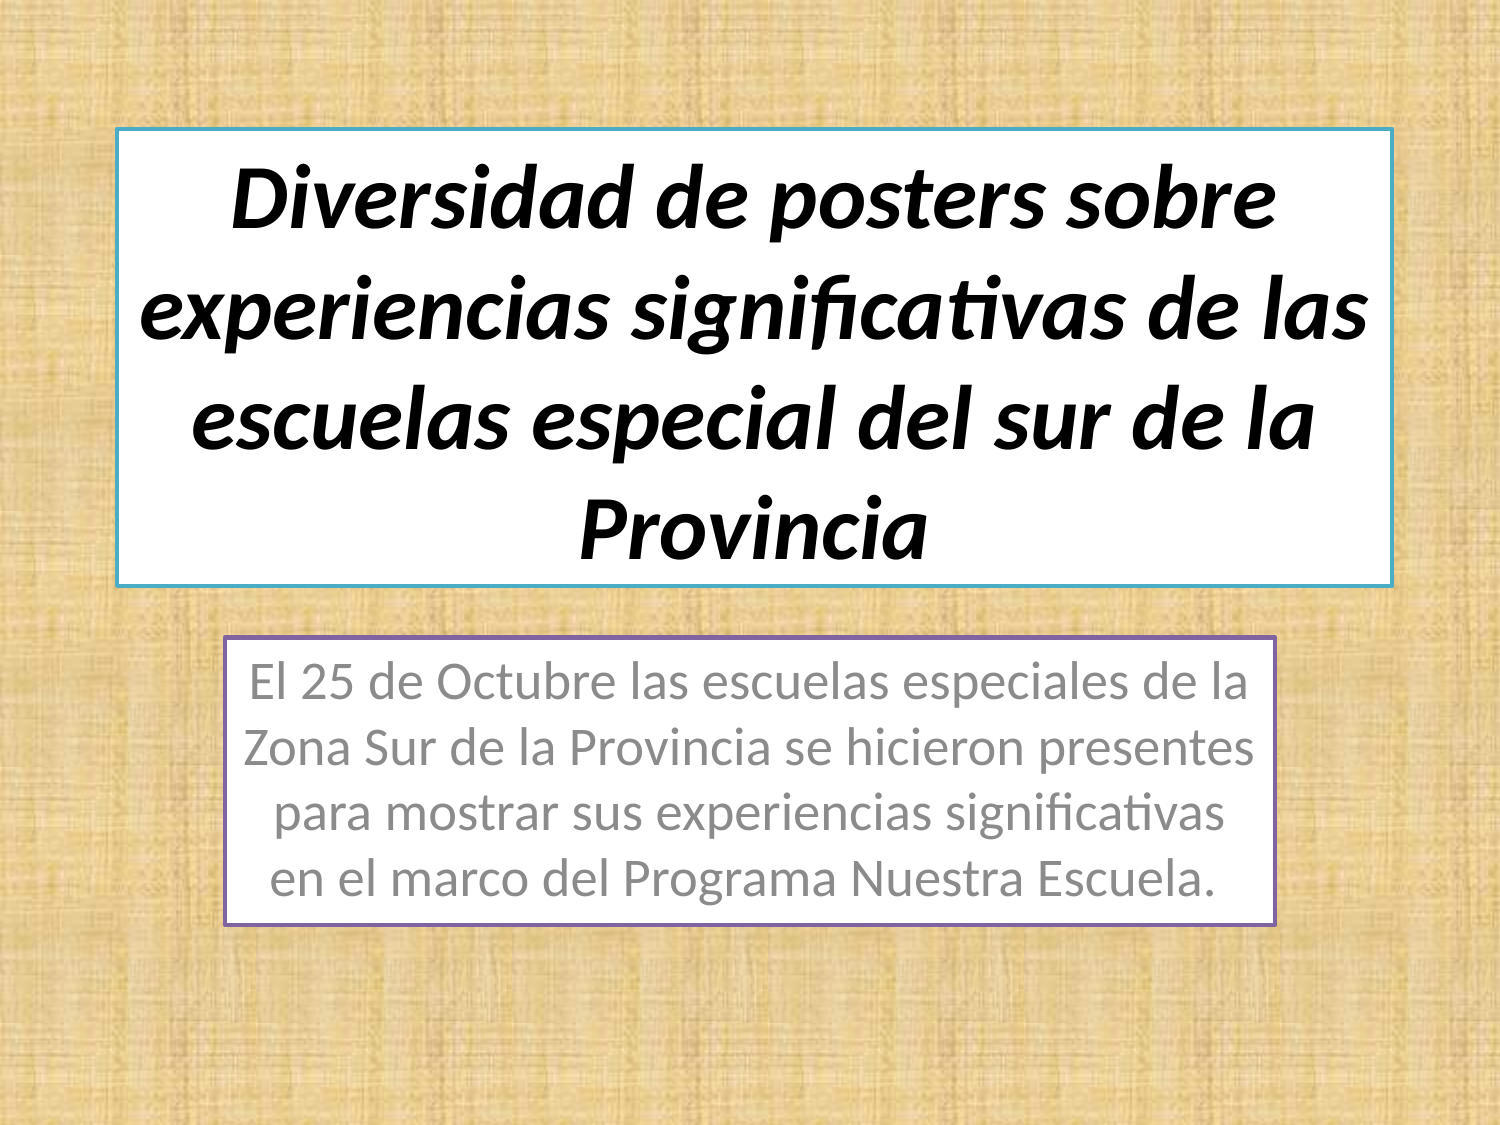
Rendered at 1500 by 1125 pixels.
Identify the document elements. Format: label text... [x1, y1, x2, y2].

title Diversidad de posters sobre experiencias significativas de las escuelas especial del sur de la Provincia [115, 127, 1394, 588]
subtitle El 25 de Octubre las escuelas especiales de la Zona Sur de la Provincia se hicieron presentes para mostrar sus experiencias significativas en el marco del Programa Nuestra Escuela. [223, 635, 1277, 927]
picture [0, 0, 1500, 1125]
